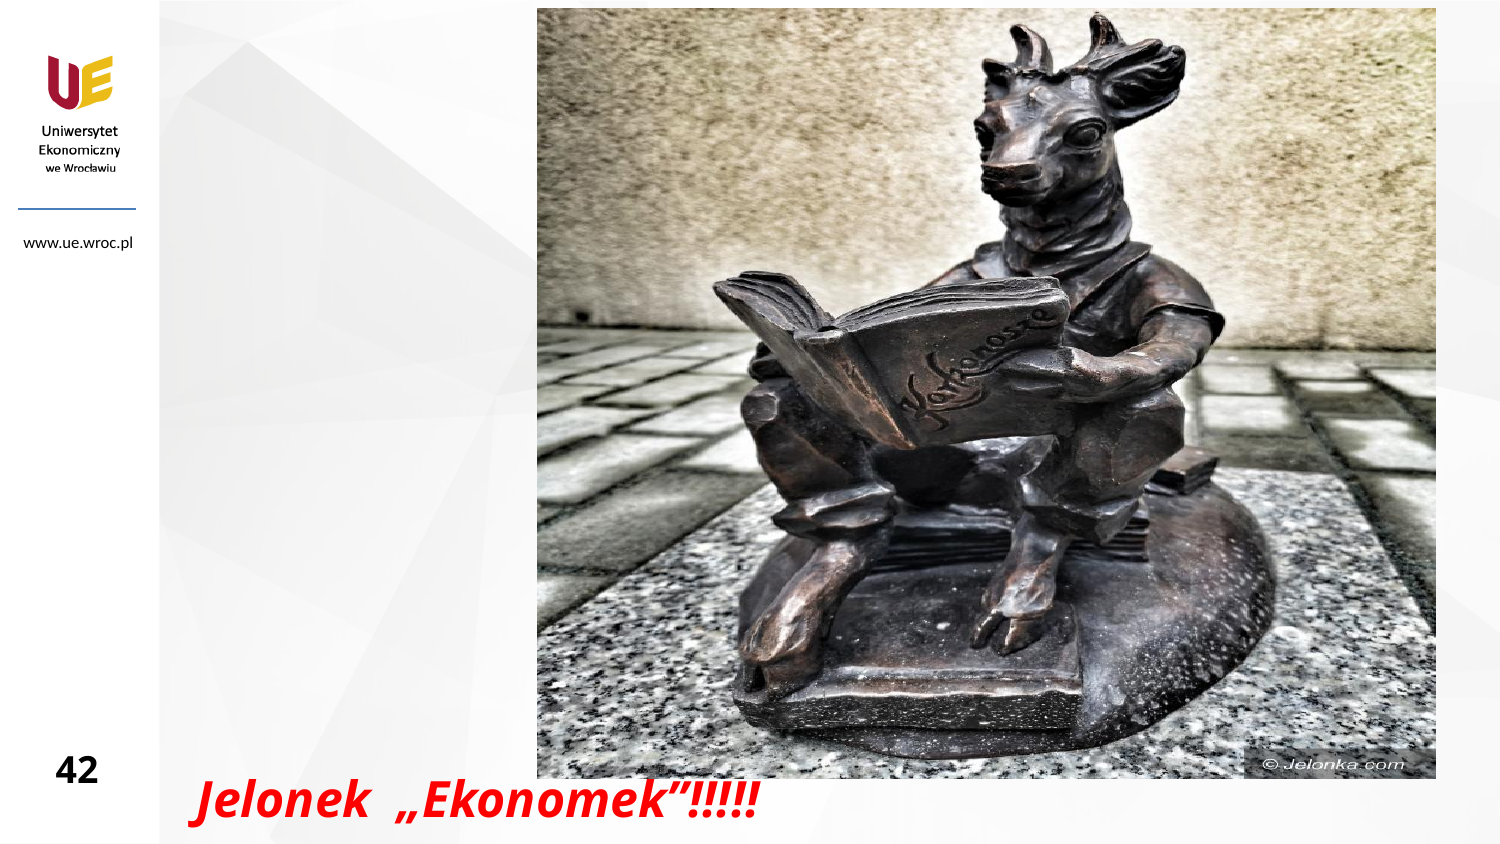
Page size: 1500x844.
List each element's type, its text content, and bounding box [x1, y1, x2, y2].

picture [537, 8, 1436, 780]
list Jelonek „Ekonomek”!!!!! [17, 563, 939, 826]
picture [39, 55, 120, 172]
